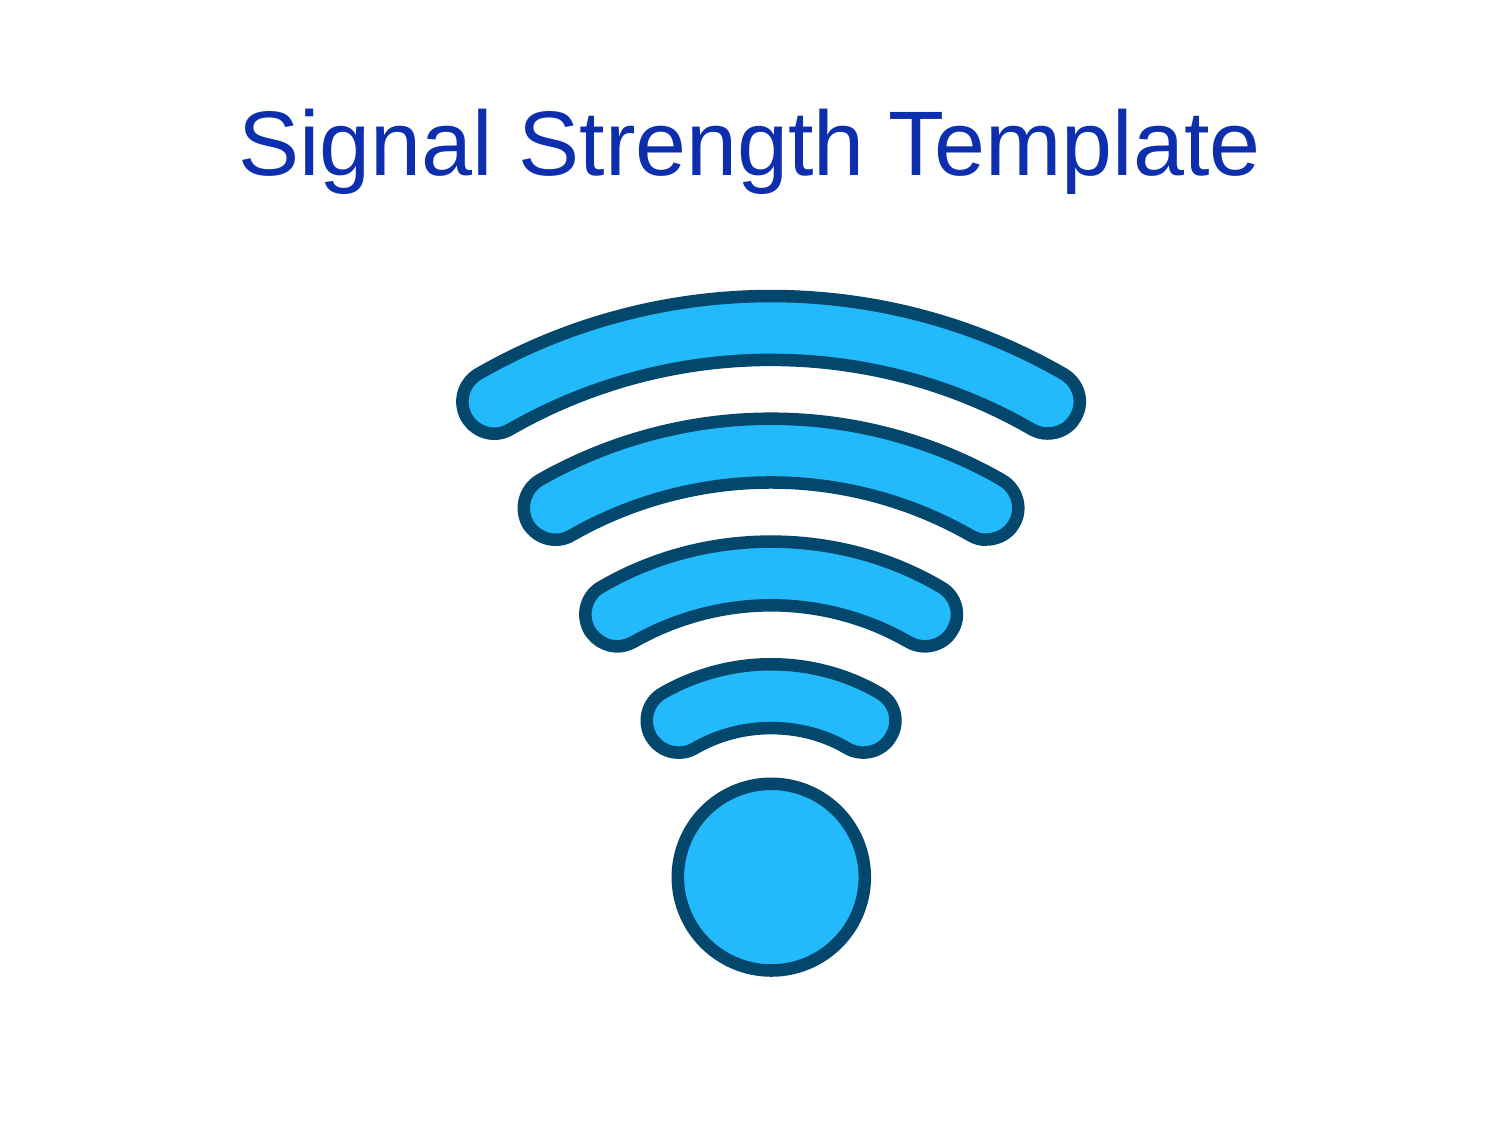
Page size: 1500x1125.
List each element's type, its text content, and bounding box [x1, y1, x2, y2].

text_box [677, 783, 865, 971]
text_box [585, 541, 957, 647]
text_box [646, 664, 896, 753]
title Signal Strength Template [75, 45, 1425, 233]
text_box [462, 296, 1080, 434]
text_box [523, 418, 1019, 540]
